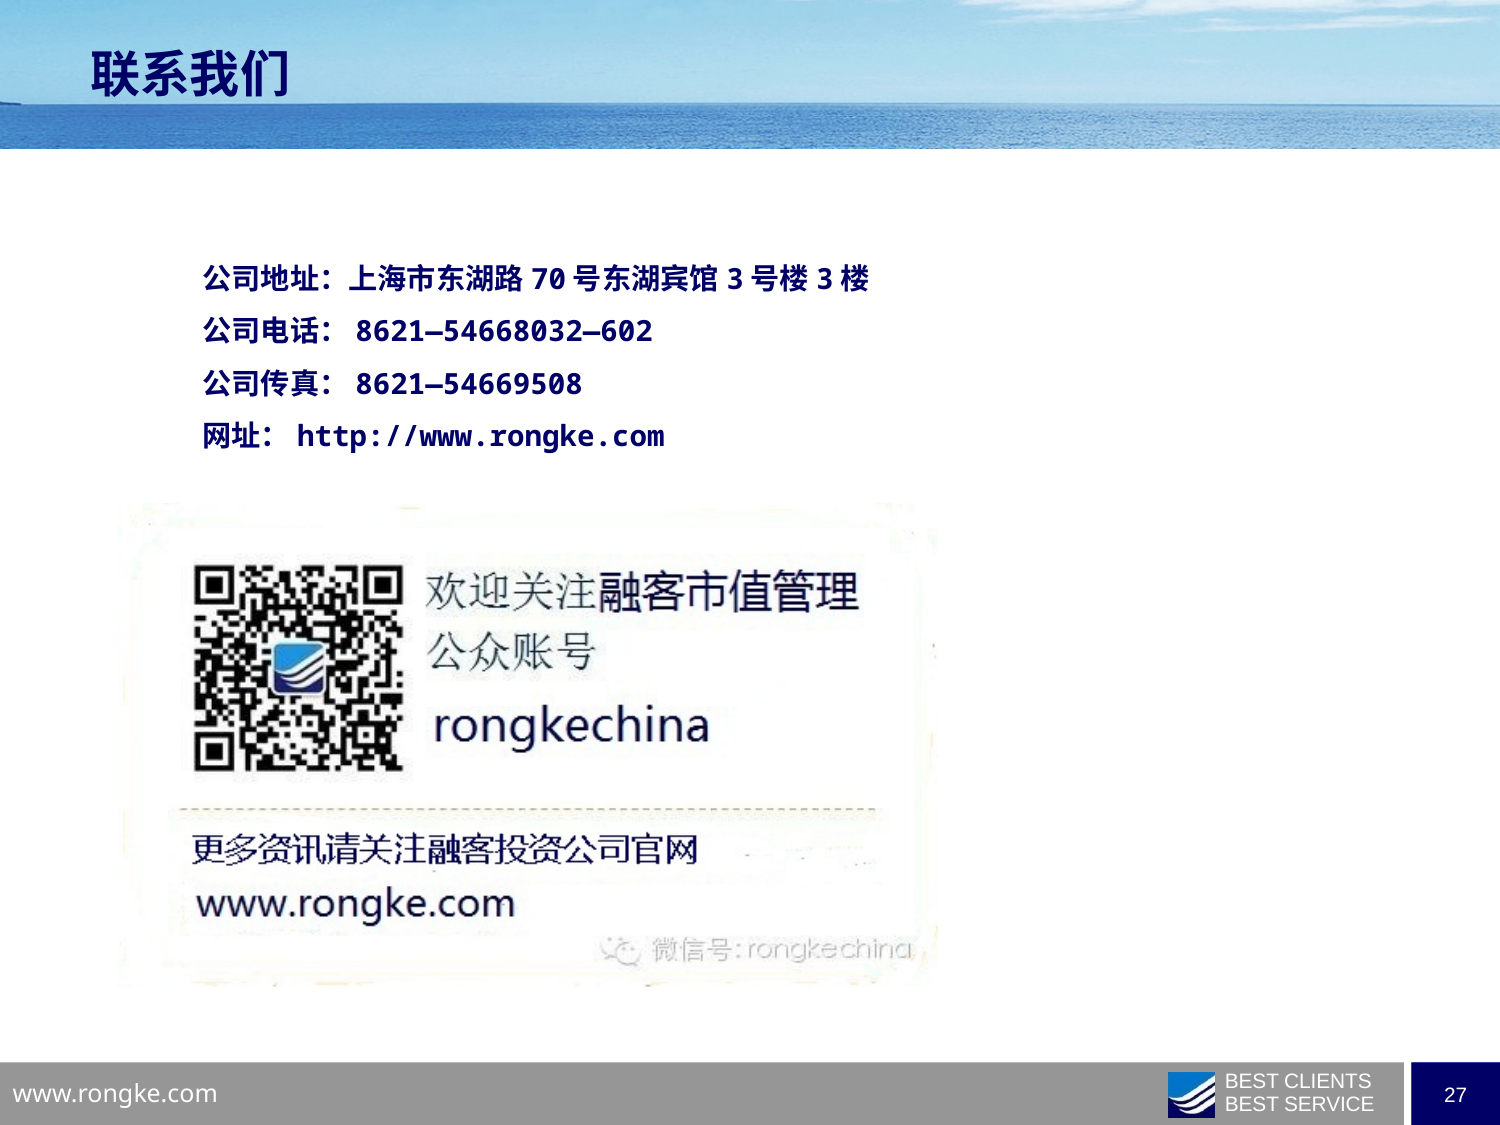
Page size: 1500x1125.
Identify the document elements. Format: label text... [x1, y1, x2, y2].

text_box 公司地址：上海市东湖路70号东湖宾馆3号楼3楼 公司电话：8621—54668032—602 公司传真：8621—54669508 网址：http://www.rongke.com [187, 235, 1184, 554]
picture [0, 0, 1500, 149]
title 联系我们 [75, 35, 1425, 223]
picture [1168, 1072, 1215, 1118]
picture [116, 503, 938, 990]
